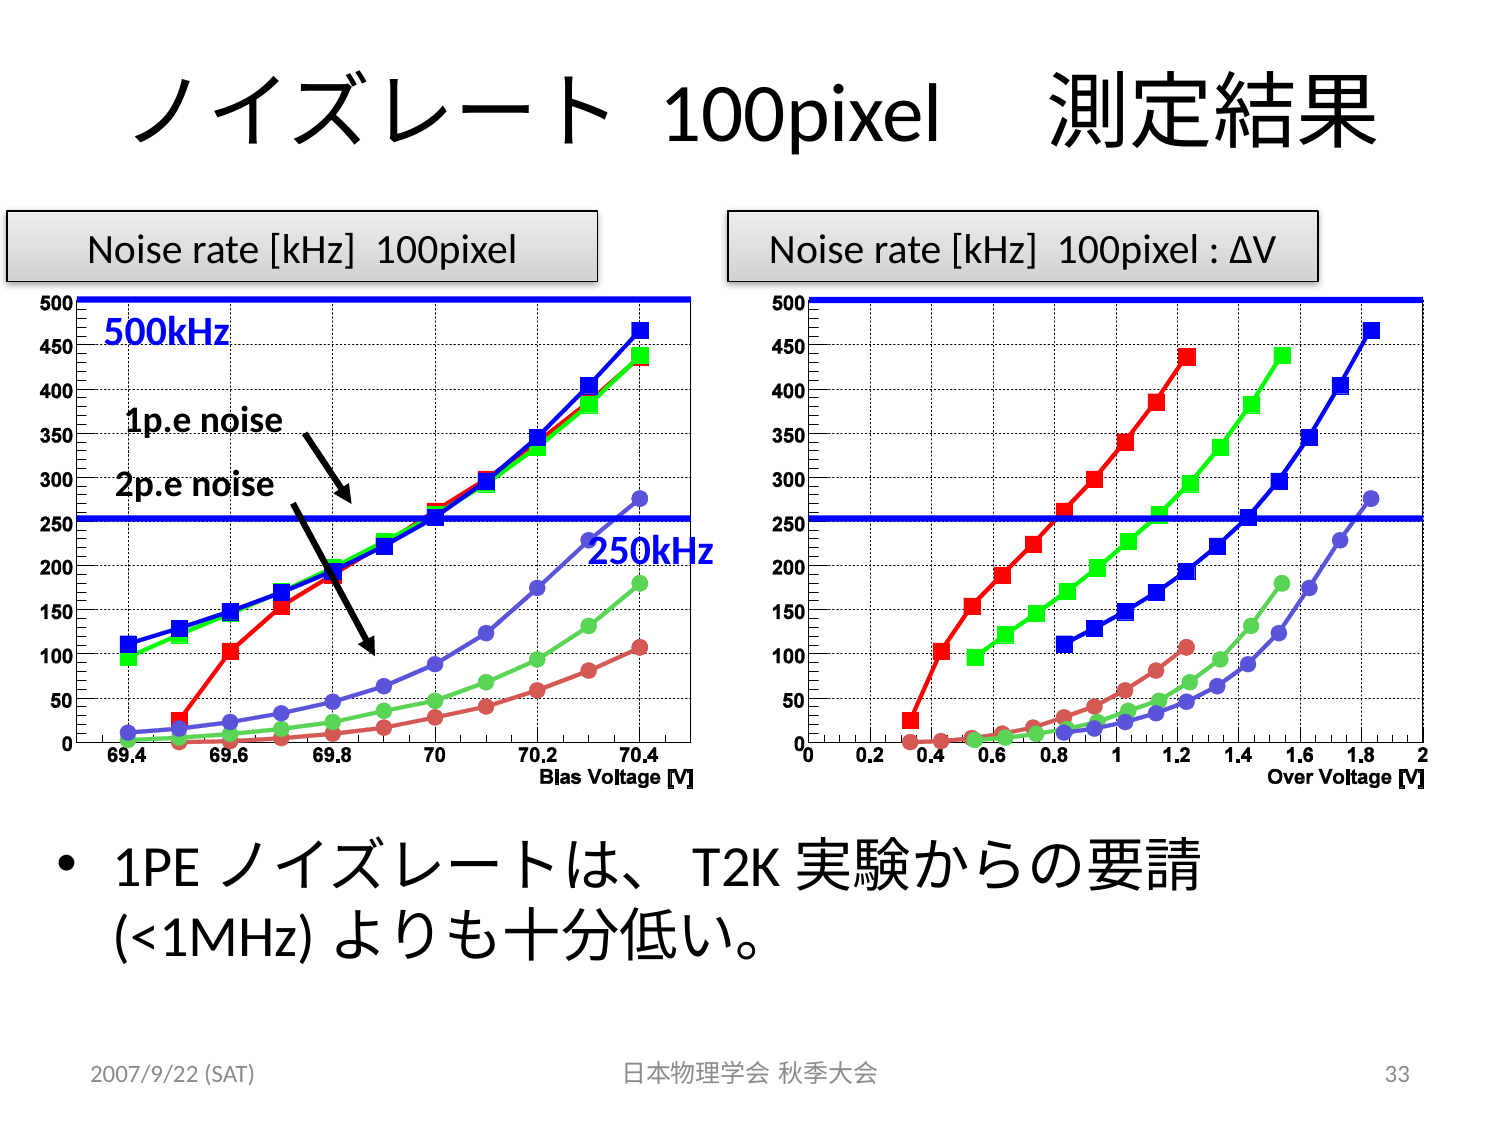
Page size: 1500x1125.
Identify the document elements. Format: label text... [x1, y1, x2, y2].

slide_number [75, 1042, 425, 1103]
text_box Noise rate [kHz] 100pixel : ΔV [727, 210, 1319, 244]
title ノイズレート 100pixel 測定結果 [76, 54, 1427, 161]
slide_number 33 [1074, 1042, 1425, 1103]
text_box Noise rate [kHz] 100pixel [6, 210, 598, 244]
list 1PEノイズレートは、T2K実験からの要請(<1MHz)よりも十分低い。 [41, 820, 1430, 1017]
picture [0, 245, 1500, 798]
footer 日本物理学会 秋季大会 [512, 1042, 988, 1103]
